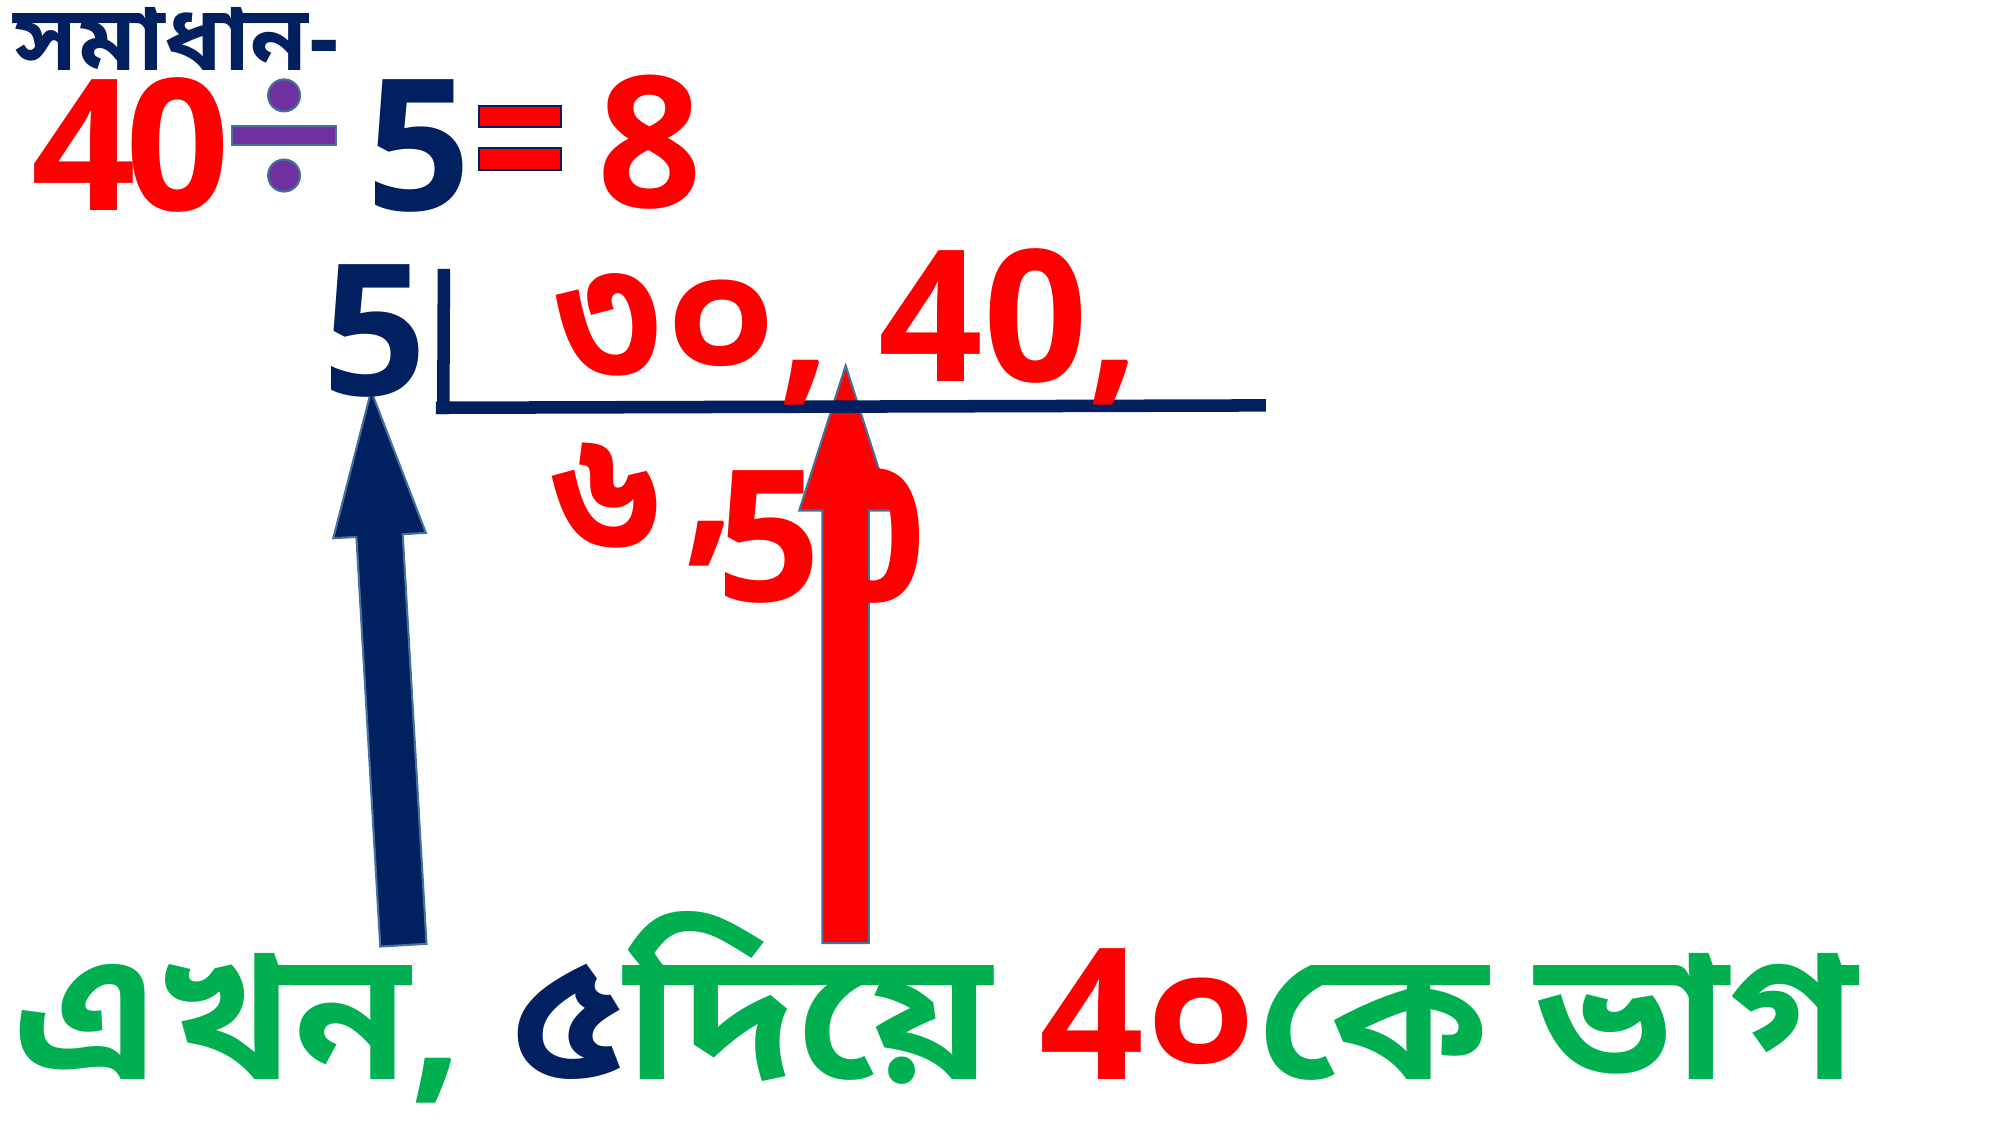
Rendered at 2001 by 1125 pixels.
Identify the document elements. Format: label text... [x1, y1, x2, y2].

text_box 5 [308, 204, 358, 365]
text_box 0 [110, 97, 161, 365]
text_box [478, 105, 562, 128]
text_box [231, 125, 337, 146]
text_box 5 [351, 97, 402, 365]
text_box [435, 268, 1266, 415]
text_box ৩০, 40, 50 [442, 190, 1248, 268]
text_box সমাধান- [0, 0, 1247, 97]
text_box [267, 97, 301, 113]
text_box [478, 147, 562, 171]
text_box [267, 158, 302, 193]
text_box 8 [582, 97, 633, 190]
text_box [0, 365, 2000, 1125]
text_box 4 [16, 97, 67, 365]
